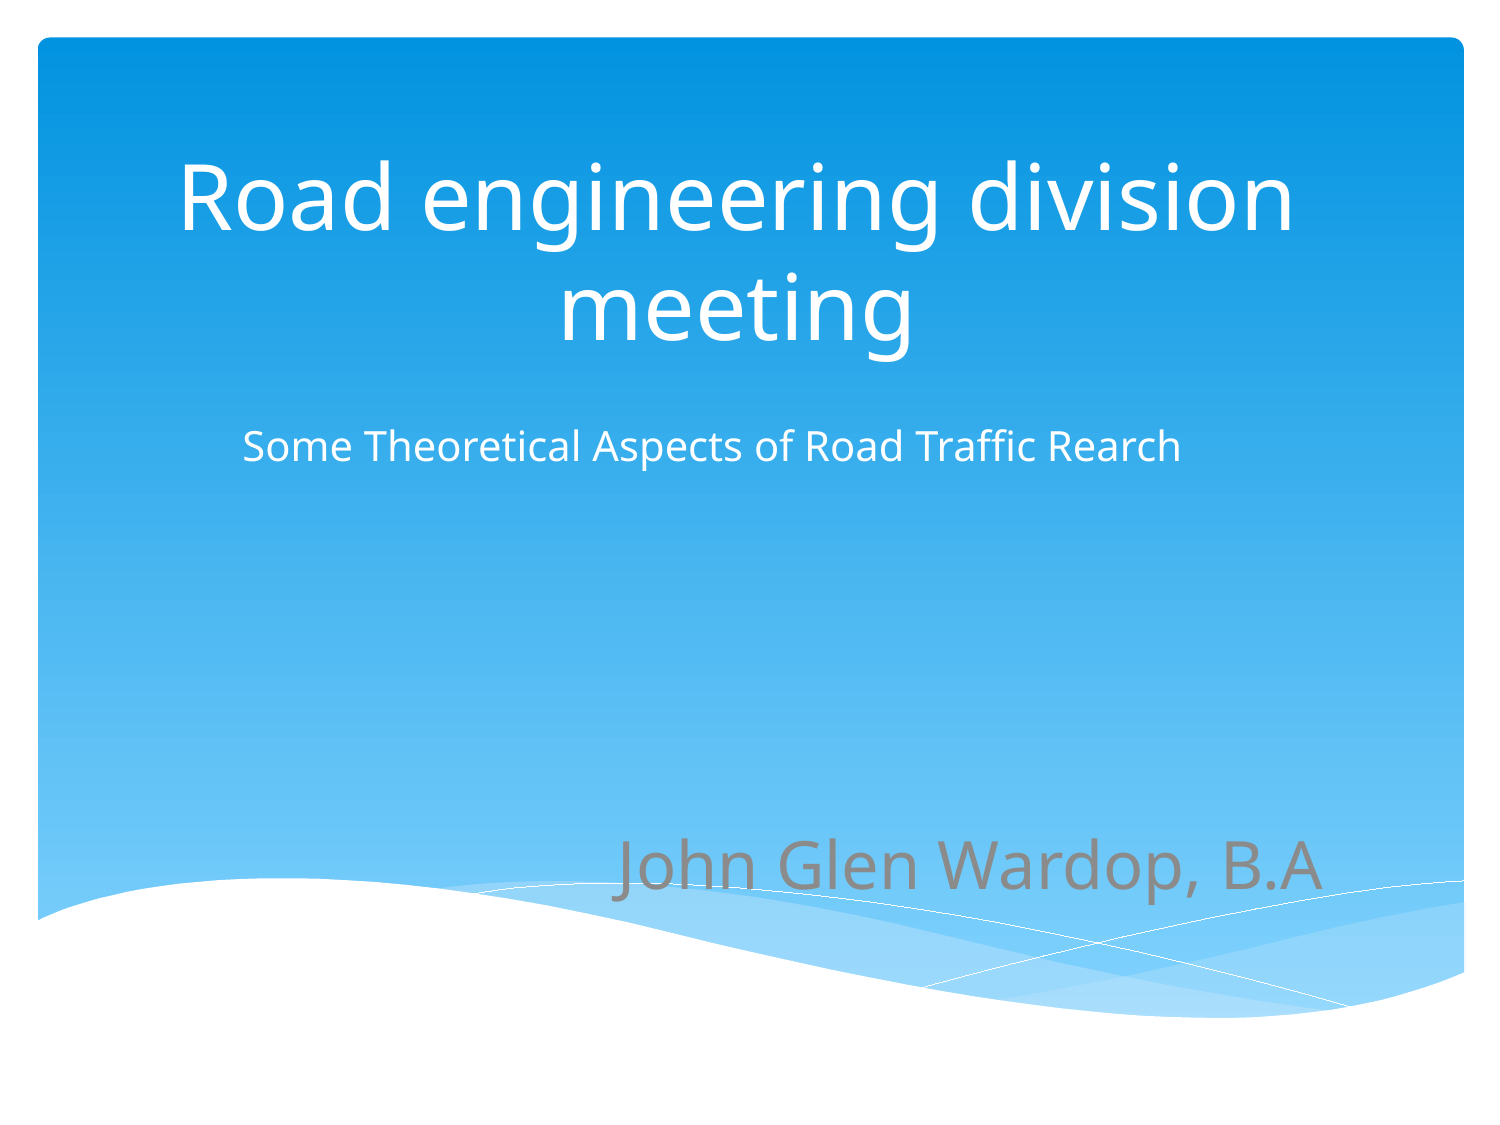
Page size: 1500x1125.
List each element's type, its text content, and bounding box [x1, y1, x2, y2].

text_box John Glen Wardop, B.A [445, 815, 1496, 1103]
title Road engineering division meeting [99, 125, 1375, 367]
subtitle Some Theoretical Aspects of Road Traffic Rearch [187, 412, 1238, 700]
